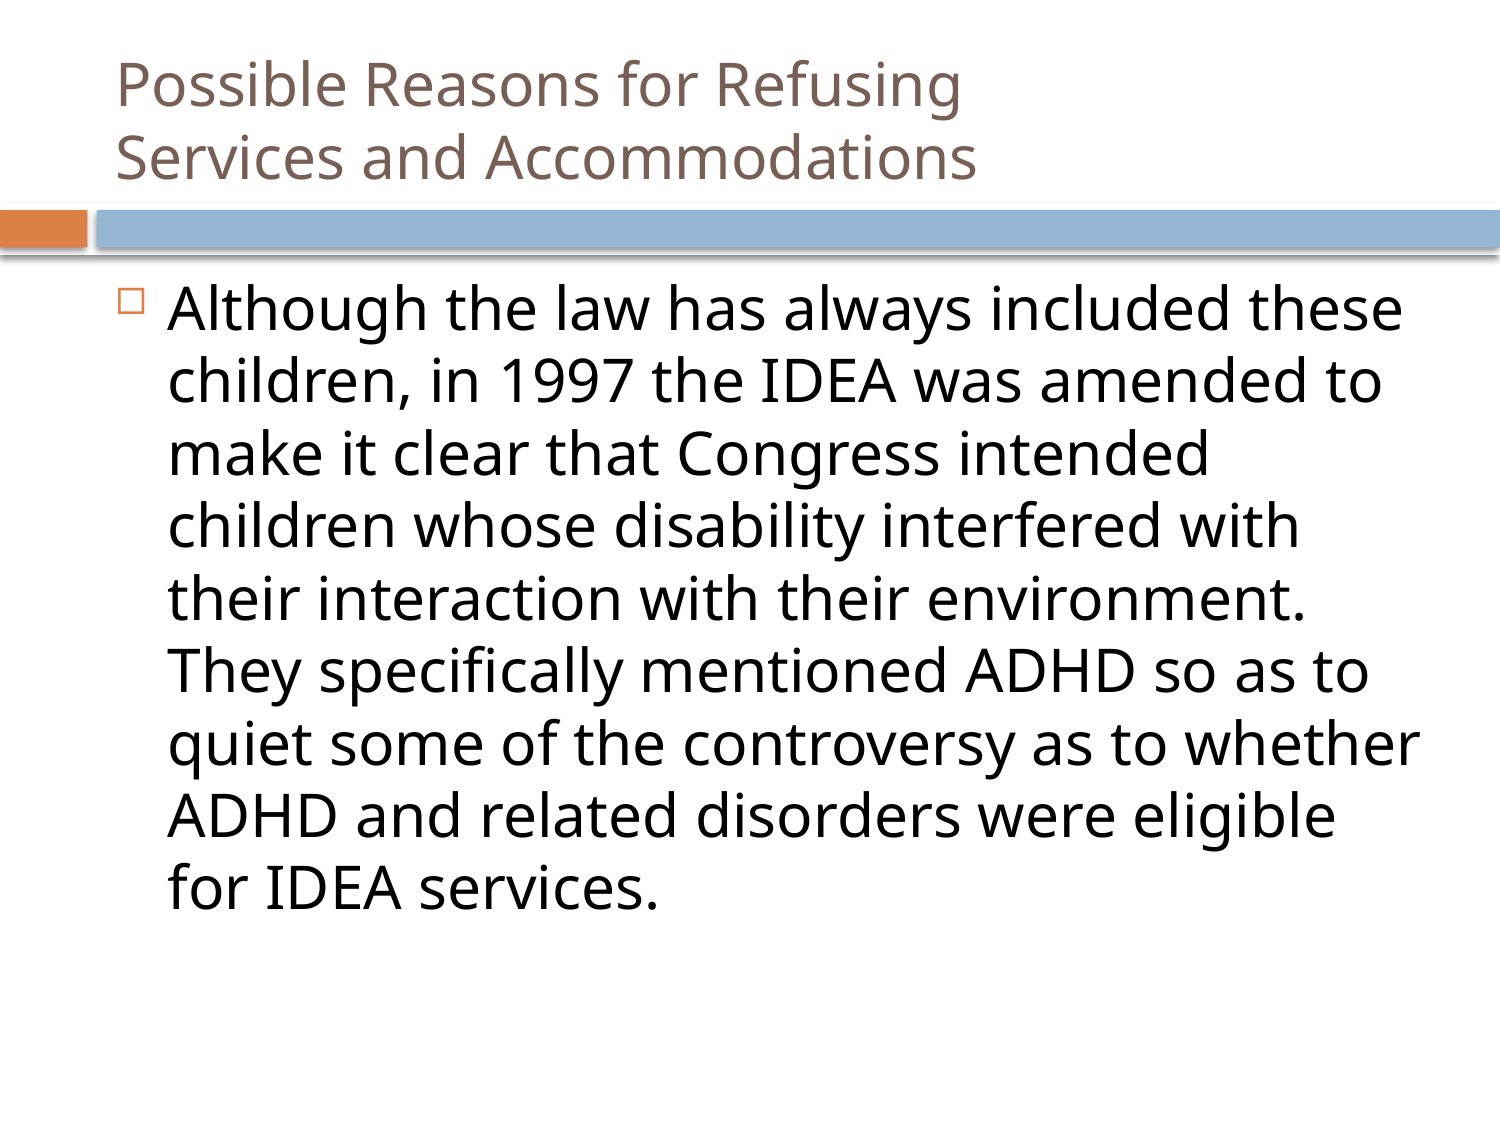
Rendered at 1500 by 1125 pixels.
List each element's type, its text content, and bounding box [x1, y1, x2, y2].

list Although the law has always included these children, in 1997 the IDEA was amended to make it clear that Congress intended children whose disability interfered with their interaction with their environment. They specifically mentioned ADHD so as to quiet some of the controversy as to whether ADHD and related disorders were eligible for IDEA services. [100, 262, 1438, 1000]
title Possible Reasons for Refusing Services and Accommodations [100, 37, 1438, 200]
